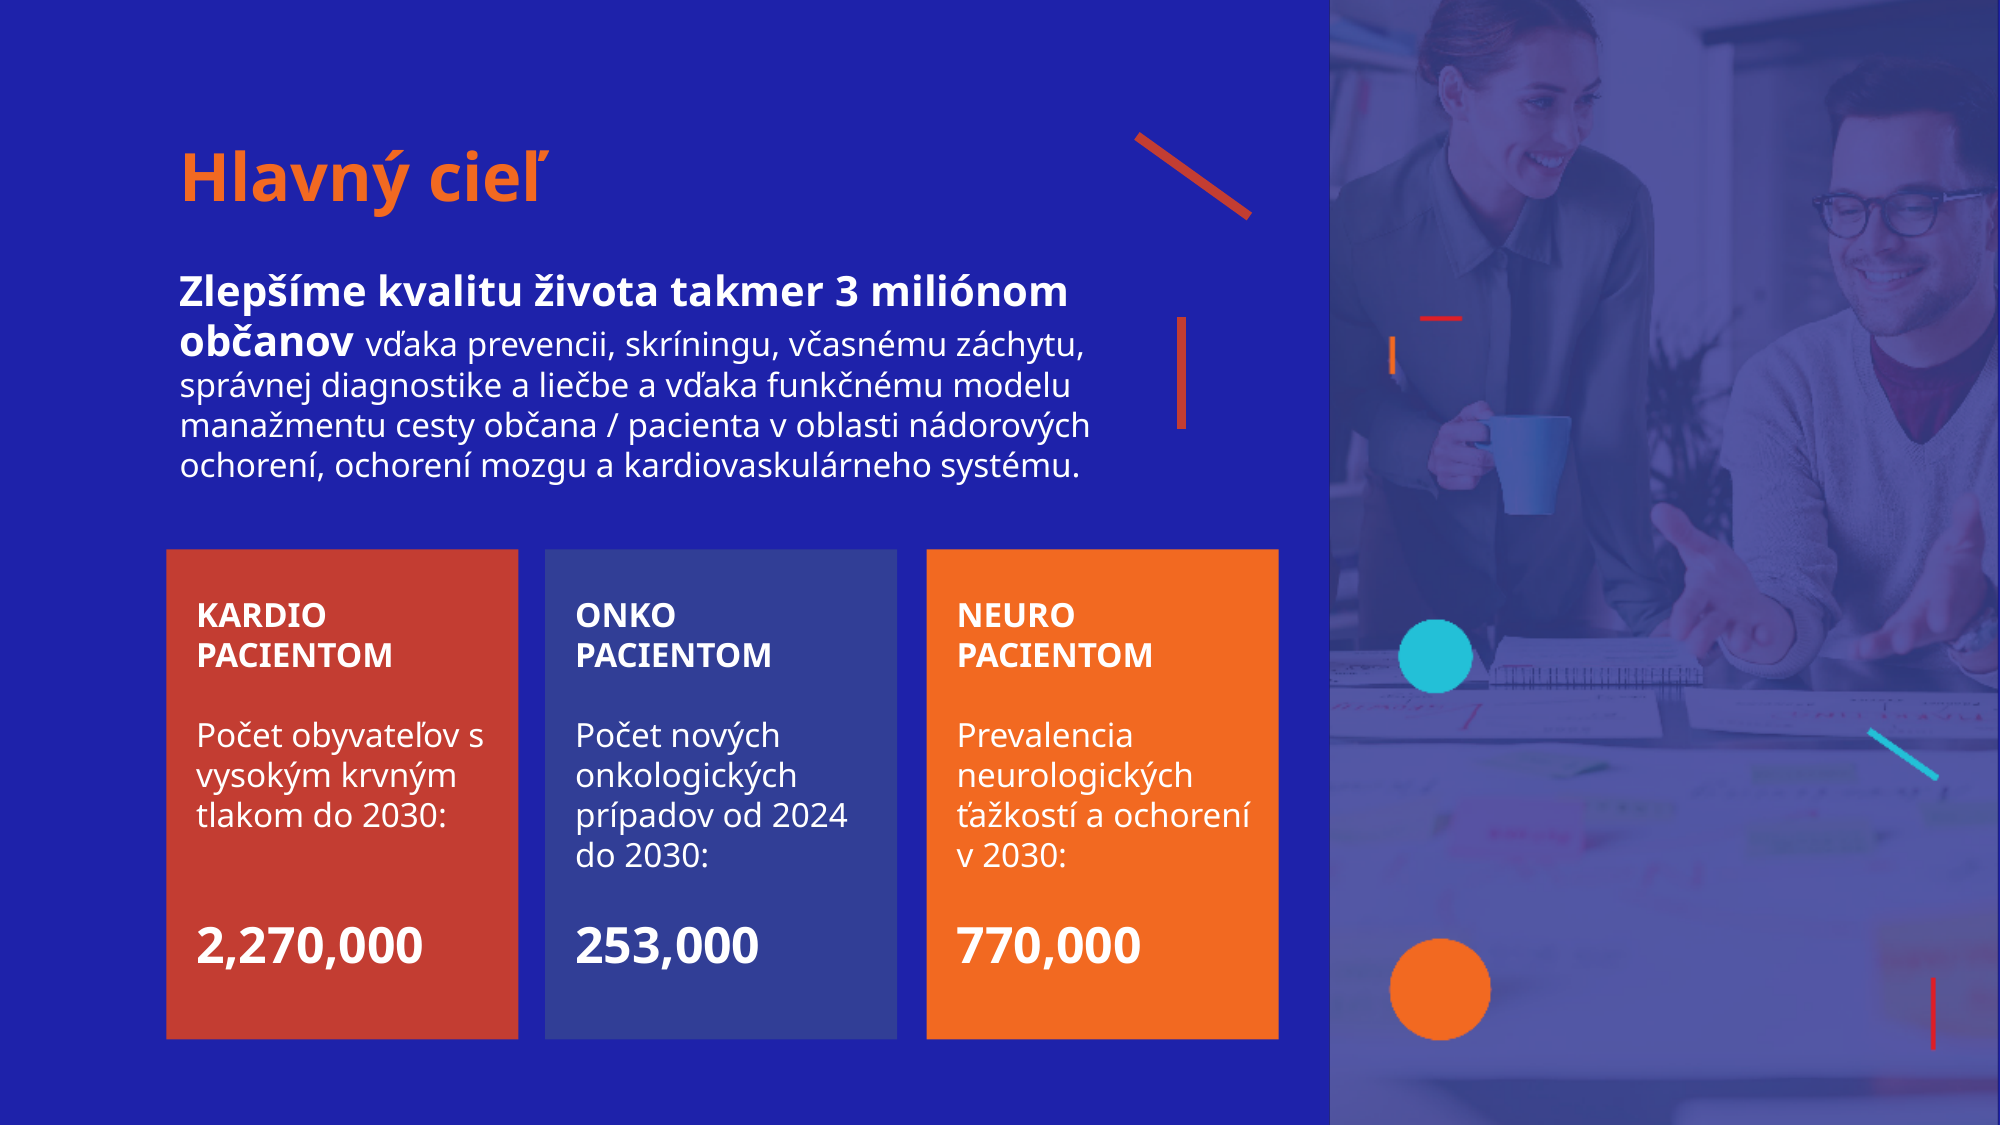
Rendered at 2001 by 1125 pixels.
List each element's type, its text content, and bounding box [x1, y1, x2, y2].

text_box NEURO PACIENTOM Prevalencia neurologických ťažkostí a ochorení v 2030: 770,000 [926, 548, 1280, 1040]
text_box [1136, 135, 1250, 217]
picture [0, 0, 2000, 1125]
text_box KARDIO PACIENTOM Počet obyvateľov s vysokým krvným tlakom do 2030: 2,270,000 [165, 548, 519, 1040]
text_box ONKO PACIENTOM Počet nových onkologických prípadov od 2024 do 2030: 253,000 [544, 548, 898, 1040]
text_box Hlavný cieľ Zlepšíme kvalitu života takmer 3 miliónom občanov vďaka prevencii, skríningu, včasnému záchytu, správnej diagnostike a liečbe a vďaka funkčnému modelu manažmentu cesty občana / pacienta v oblasti nádorových ochorení, ochorení mozgu a kardiovaskulárneho systému. [164, 126, 1149, 492]
